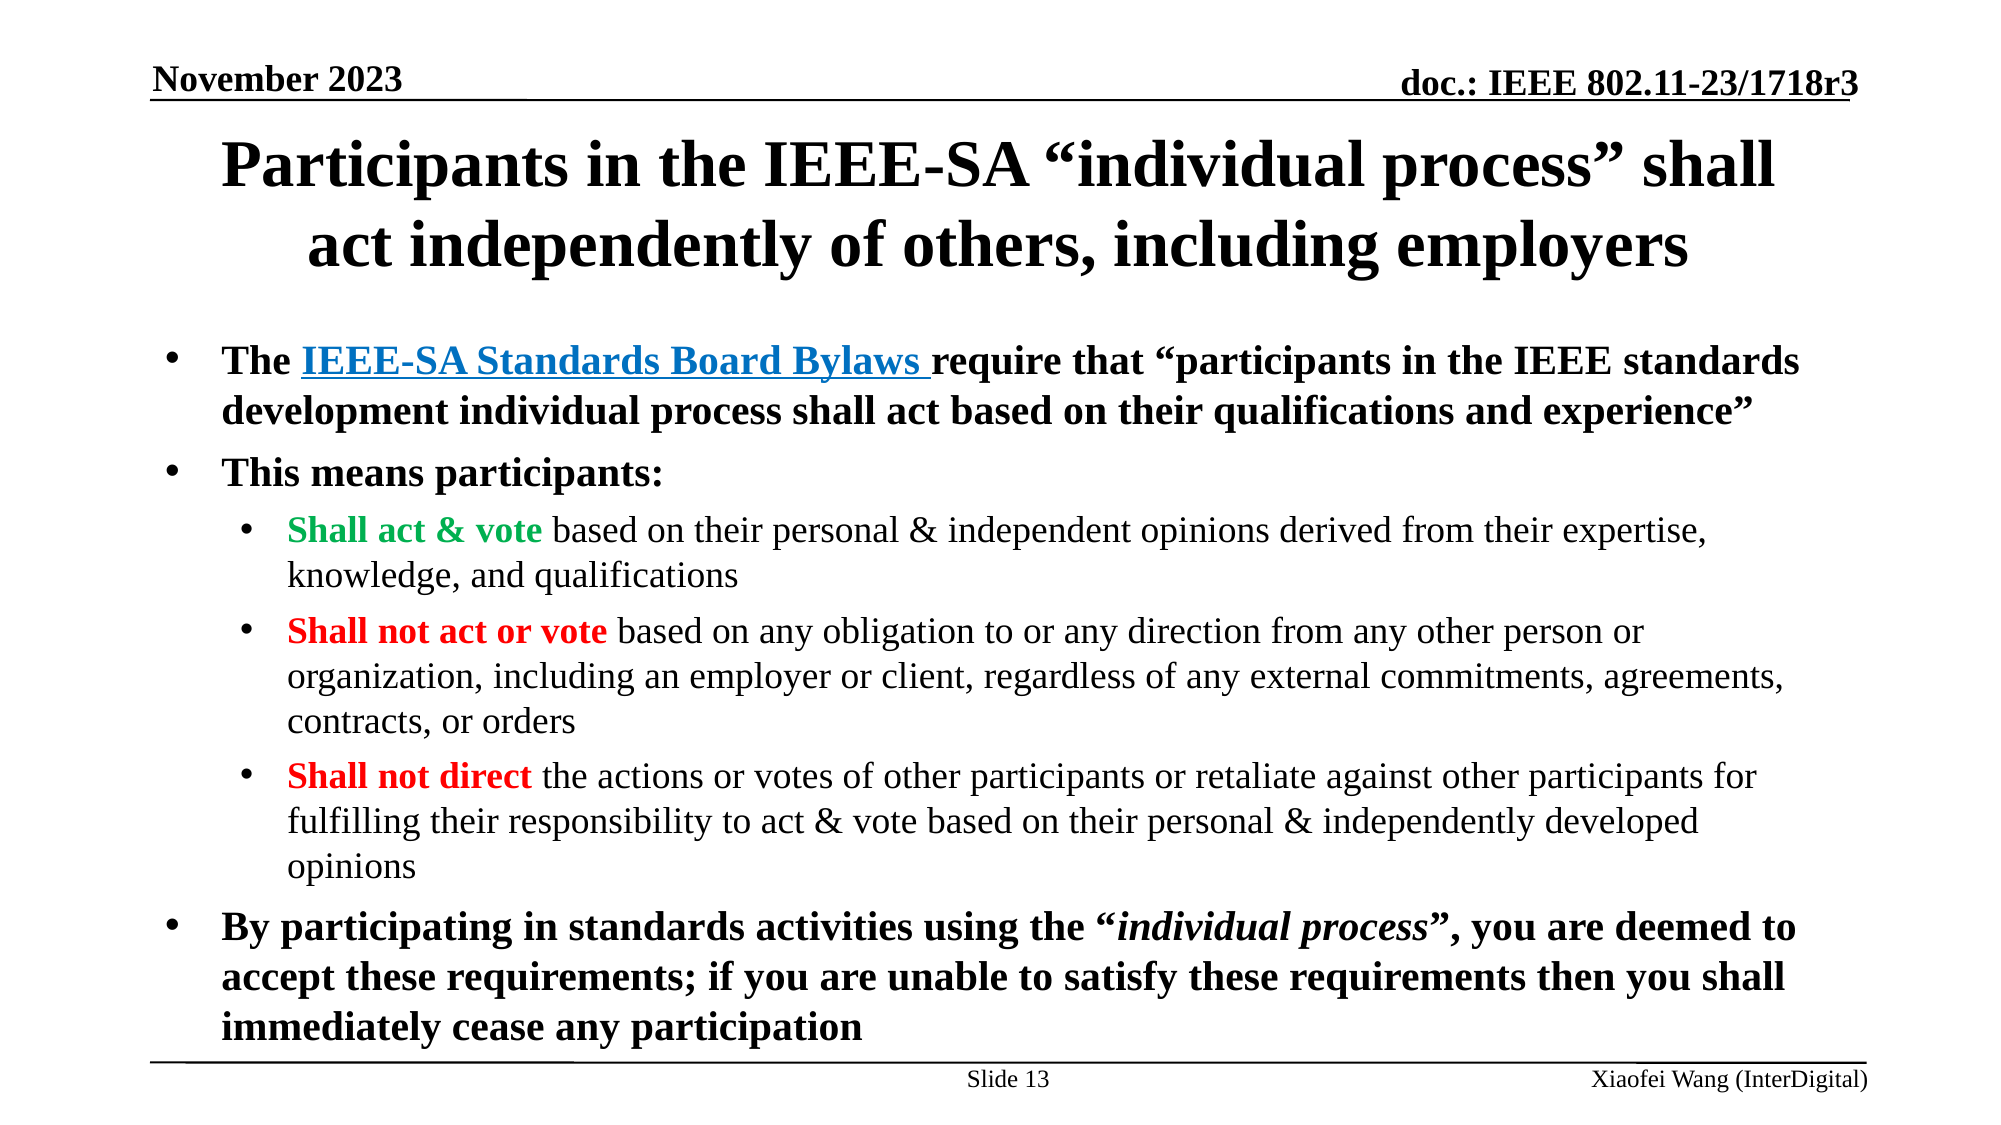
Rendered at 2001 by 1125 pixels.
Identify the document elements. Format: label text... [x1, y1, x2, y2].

list The IEEE-SA Standards Board Bylaws require that “participants in the IEEE standards development individual process shall act based on their qualifications and experience” This means participants: Shall act & vote based on their personal & independent opinions derived from their expertise, knowledge, and qualifications Shall not act or vote based on any obligation to or any direction from any other person or organization, including an employer or client, regardless of any external commitments, agreements, contracts, or orders Shall not direct the actions or votes of other participants or retaliate against other participants for fulfilling their responsibility to act & vote based on their personal & independently developed opinions By participating in standards activities using the “individual process”, you are deemed to accept these requirements; if you are unable to satisfy these requirements then you shall immediately cease any participation [149, 324, 1850, 1000]
title Participants in the IEEE-SA “individual process” shall act independently of others, including employers [149, 112, 1850, 288]
slide_number Slide 13 [950, 1061, 1067, 1123]
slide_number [152, 54, 563, 100]
footer Xiaofei Wang (InterDigital) [1171, 1061, 1869, 1093]
